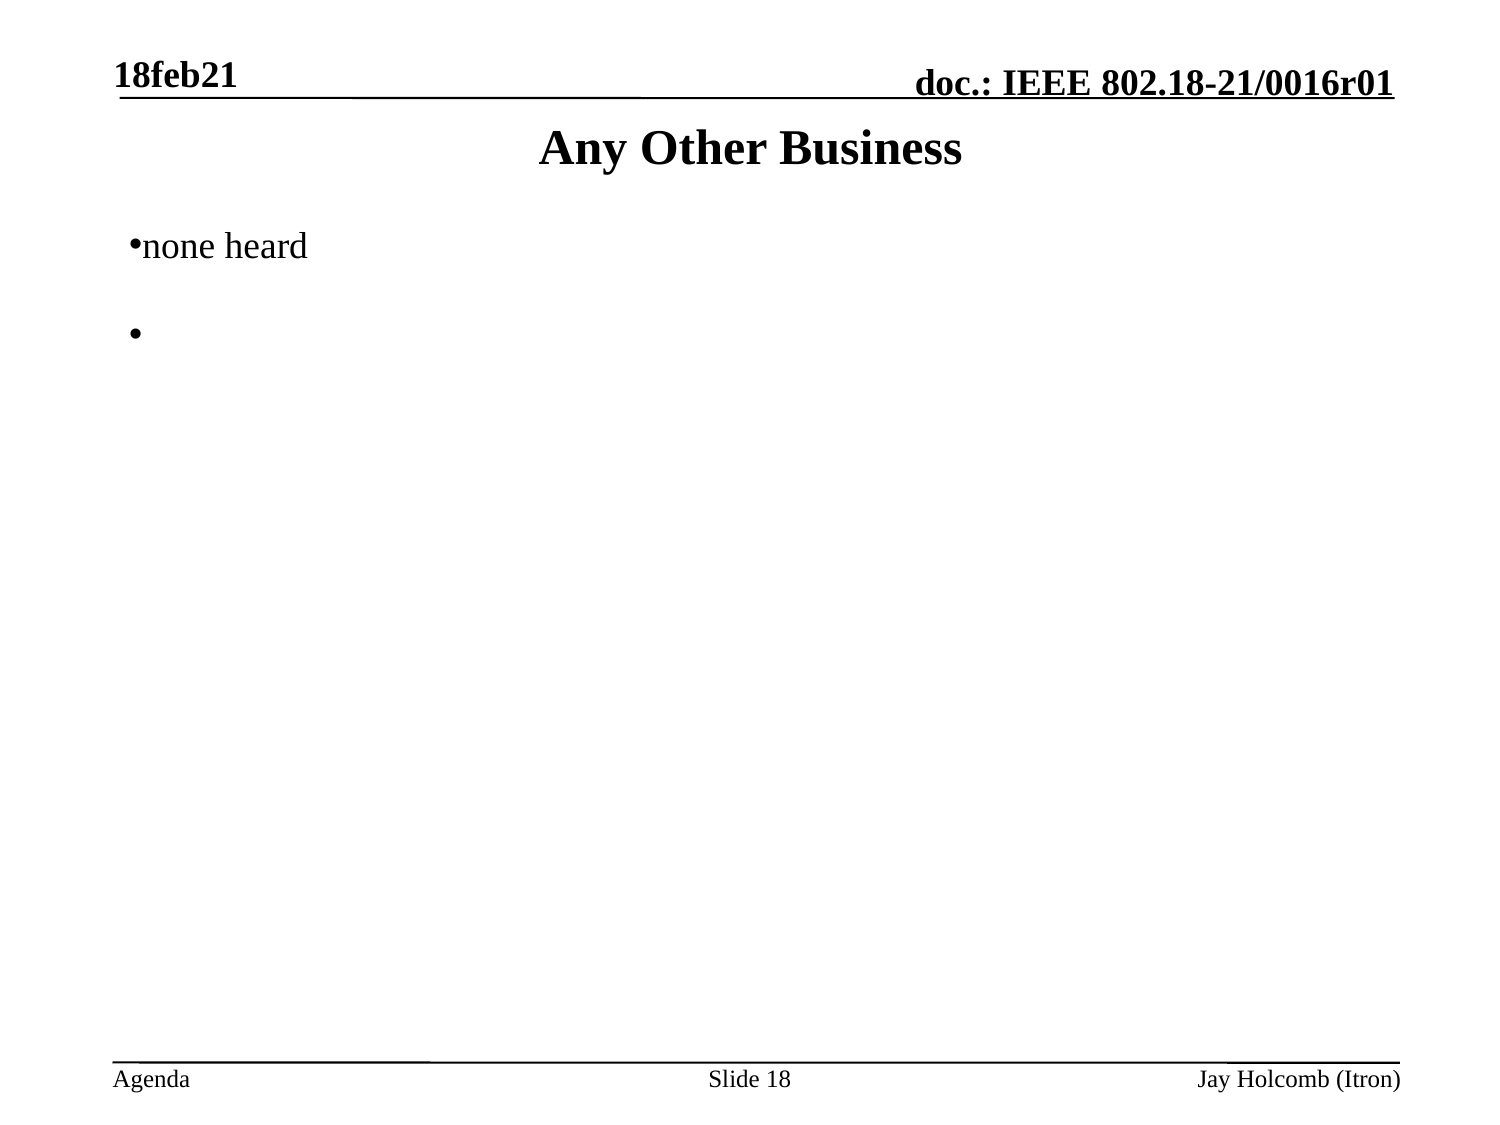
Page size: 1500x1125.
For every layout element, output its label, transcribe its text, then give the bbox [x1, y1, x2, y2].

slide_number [113, 62, 463, 96]
slide_number Slide 18 [699, 1061, 800, 1123]
title Any Other Business [113, 101, 1389, 187]
footer Jay Holcomb (Itron) [878, 1061, 1402, 1093]
list none heard [113, 187, 1402, 1063]
